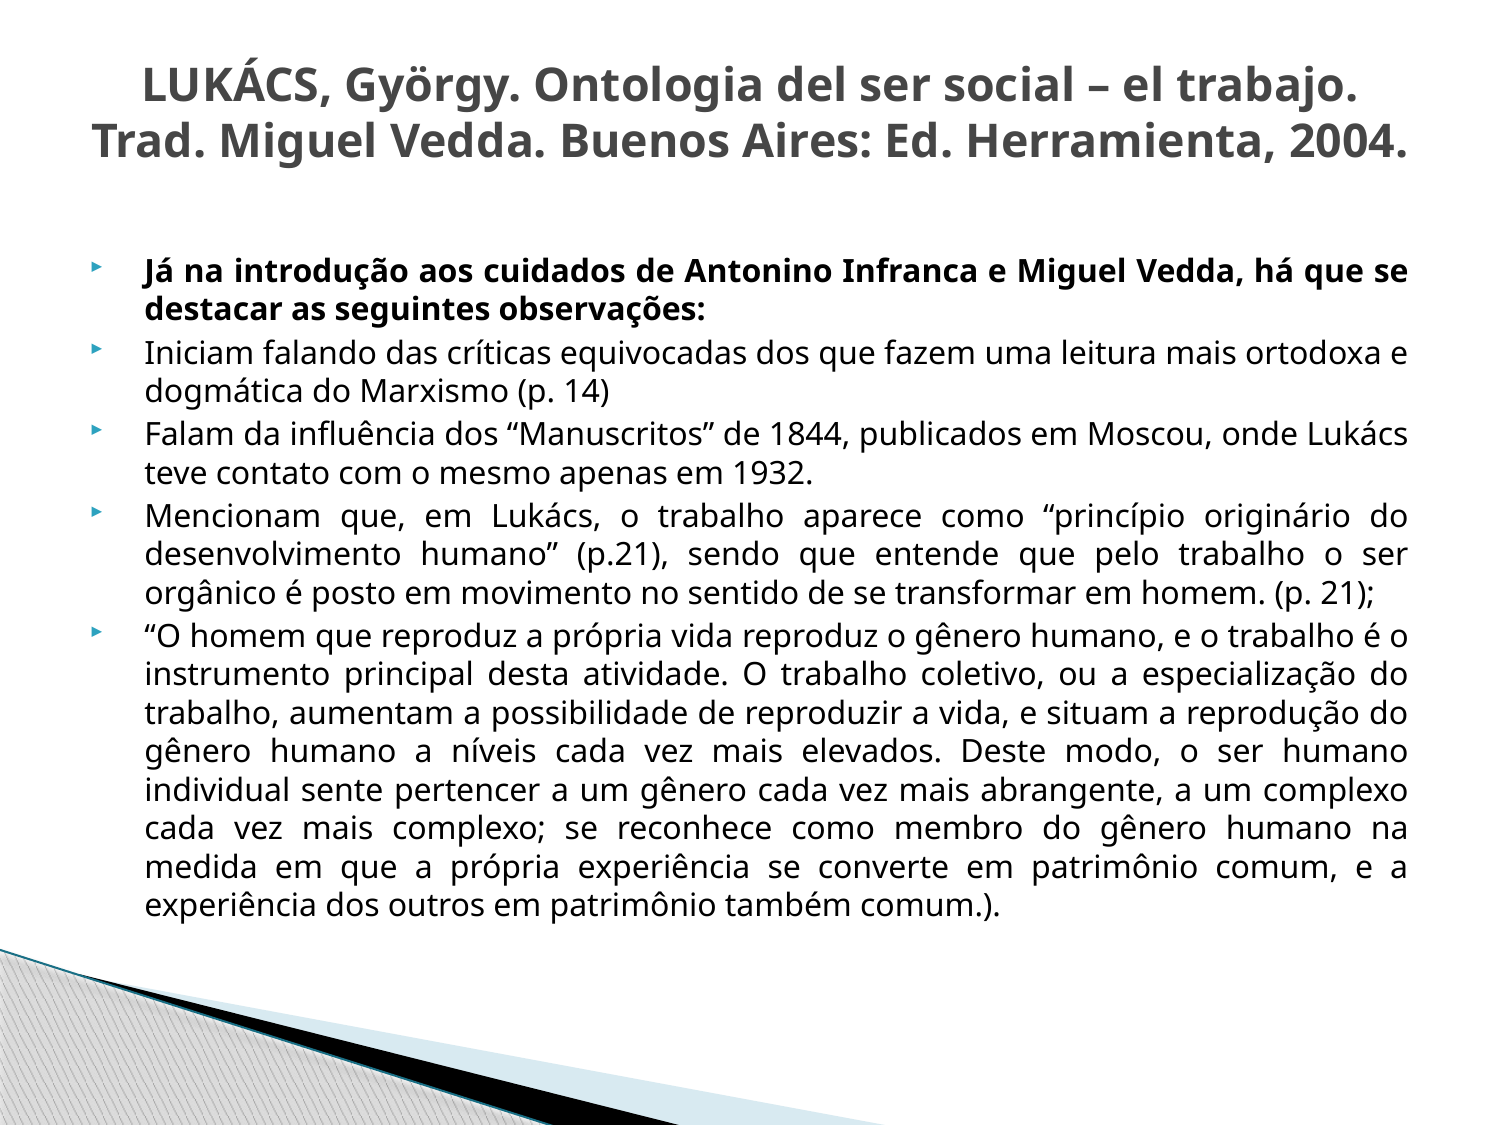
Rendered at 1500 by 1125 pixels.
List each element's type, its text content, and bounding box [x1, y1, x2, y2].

list Já na introdução aos cuidados de Antonino Infranca e Miguel Vedda, há que se destacar as seguintes observações: Iniciam falando das críticas equivocadas dos que fazem uma leitura mais ortodoxa e dogmática do Marxismo (p. 14) Falam da influência dos “Manuscritos” de 1844, publicados em Moscou, onde Lukács teve contato com o mesmo apenas em 1932. Mencionam que, em Lukács, o trabalho aparece como “princípio originário do desenvolvimento humano” (p.21), sendo que entende que pelo trabalho o ser orgânico é posto em movimento no sentido de se transformar em homem. (p. 21); “O homem que reproduz a própria vida reproduz o gênero humano, e o trabalho é o instrumento principal desta atividade. O trabalho coletivo, ou a especialização do trabalho, aumentam a possibilidade de reproduzir a vida, e situam a reprodução do gênero humano a níveis cada vez mais elevados. Deste modo, o ser humano individual sente pertencer a um gênero cada vez mais abrangente, a um complexo cada vez mais complexo; se reconhece como membro do gênero humano na medida em que a própria experiência se converte em patrimônio comum, e a experiência dos outros em patrimônio também comum.). [75, 243, 1425, 986]
title LUKÁCS, György. Ontologia del ser social – el trabajo. Trad. Miguel Vedda. Buenos Aires: Ed. Herramienta, 2004. [75, 45, 1425, 233]
